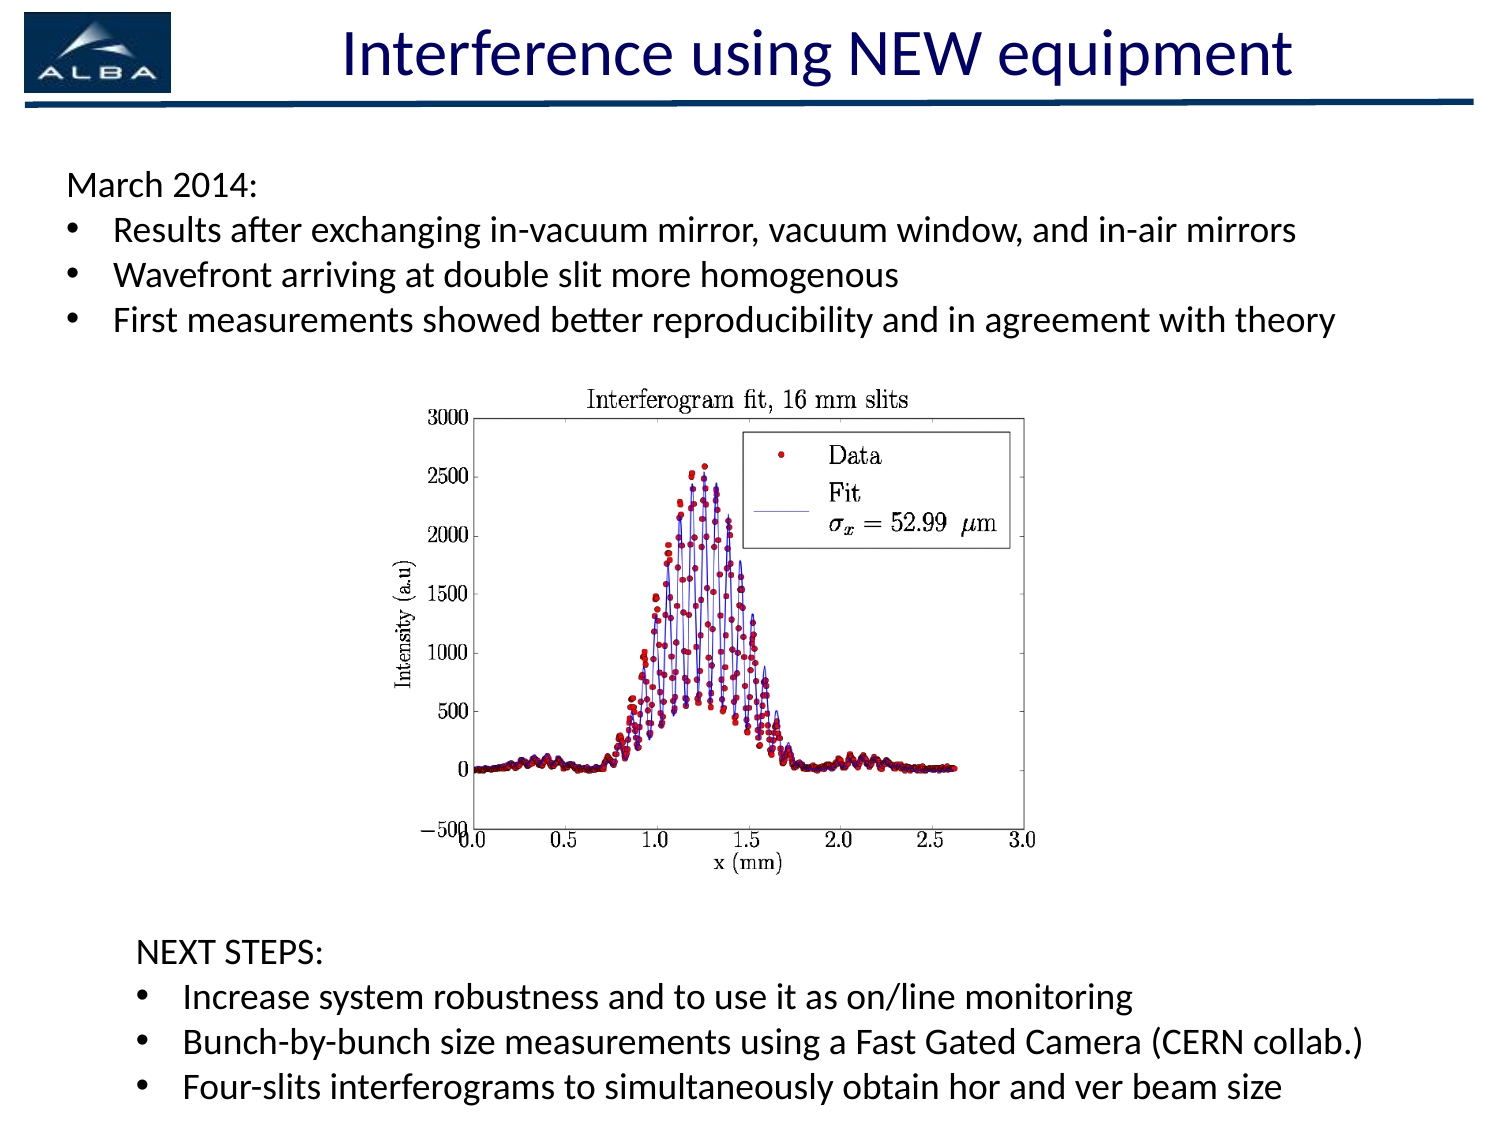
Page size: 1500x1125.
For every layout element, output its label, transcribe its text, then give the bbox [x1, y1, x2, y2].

text_box NEXT STEPS: Increase system robustness and to use it as on/line monitoring Bunch-by-bunch size measurements using a Fast Gated Camera (CERN collab.) Four-slits interferograms to simultaneously obtain hor and ver beam size [121, 919, 1381, 1114]
title Interference using NEW equipment [115, 0, 1500, 114]
picture [385, 380, 1046, 876]
picture [24, 12, 115, 93]
text_box March 2014: Results after exchanging in-vacuum mirror, vacuum window, and in-air mirrors Wavefront arriving at double slit more homogenous First measurements showed better reproducibility and in agreement with theory [51, 152, 1462, 348]
